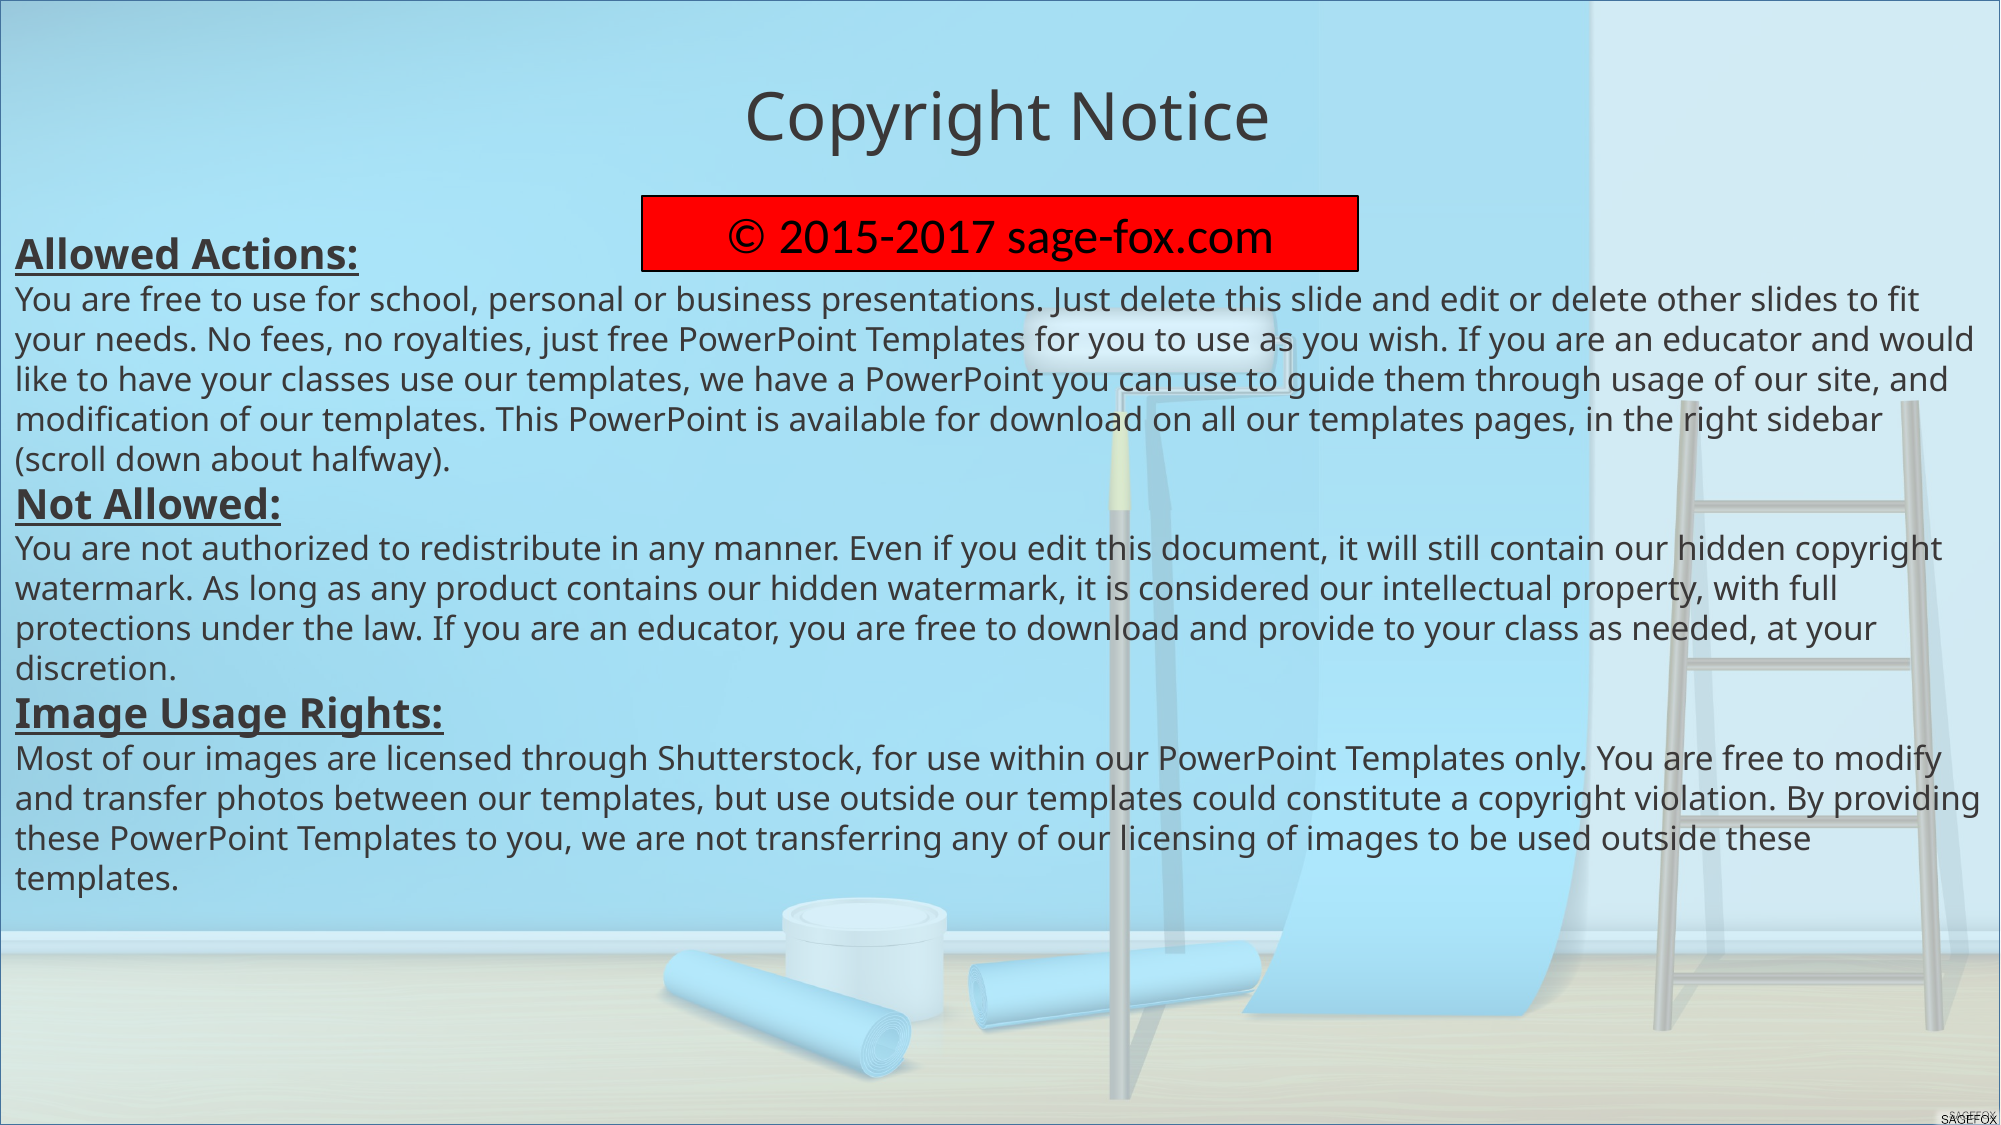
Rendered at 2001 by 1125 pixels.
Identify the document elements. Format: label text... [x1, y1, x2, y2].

title Copyright Notice [493, 60, 1524, 178]
text_box Allowed Actions: You are free to use for school, personal or business presentations. Just delete this slide and edit or delete other slides to fit your needs. No fees, no royalties, just free PowerPoint Templates for you to use as you wish. If you are an educator and would like to have your classes use our templates, we have a PowerPoint you can use to guide them through usage of our site, and modification of our templates. This PowerPoint is available for download on all our templates pages, in the right sidebar (scroll down about halfway). Not Allowed: You are not authorized to redistribute in any manner. Even if you edit this document, it will still contain our hidden copyright watermark. As long as any product contains our hidden watermark, it is considered our intellectual property, with full protections under the law. If you are an educator, you are free to download and provide to your class as needed, at your discretion. Image Usage Rights: Most of our images are licensed through Shutterstock, for use within our PowerPoint Templates only. You are free to modify and transfer photos between our templates, but use outside our templates could constitute a copyright violation. By providing these PowerPoint Templates to you, we are not transferring any of our licensing of images to be used outside these templates. [0, 0, 2000, 1125]
text_box © 2015-2017 sage-fox.com [641, 196, 1358, 272]
picture [1938, 1114, 1999, 1125]
